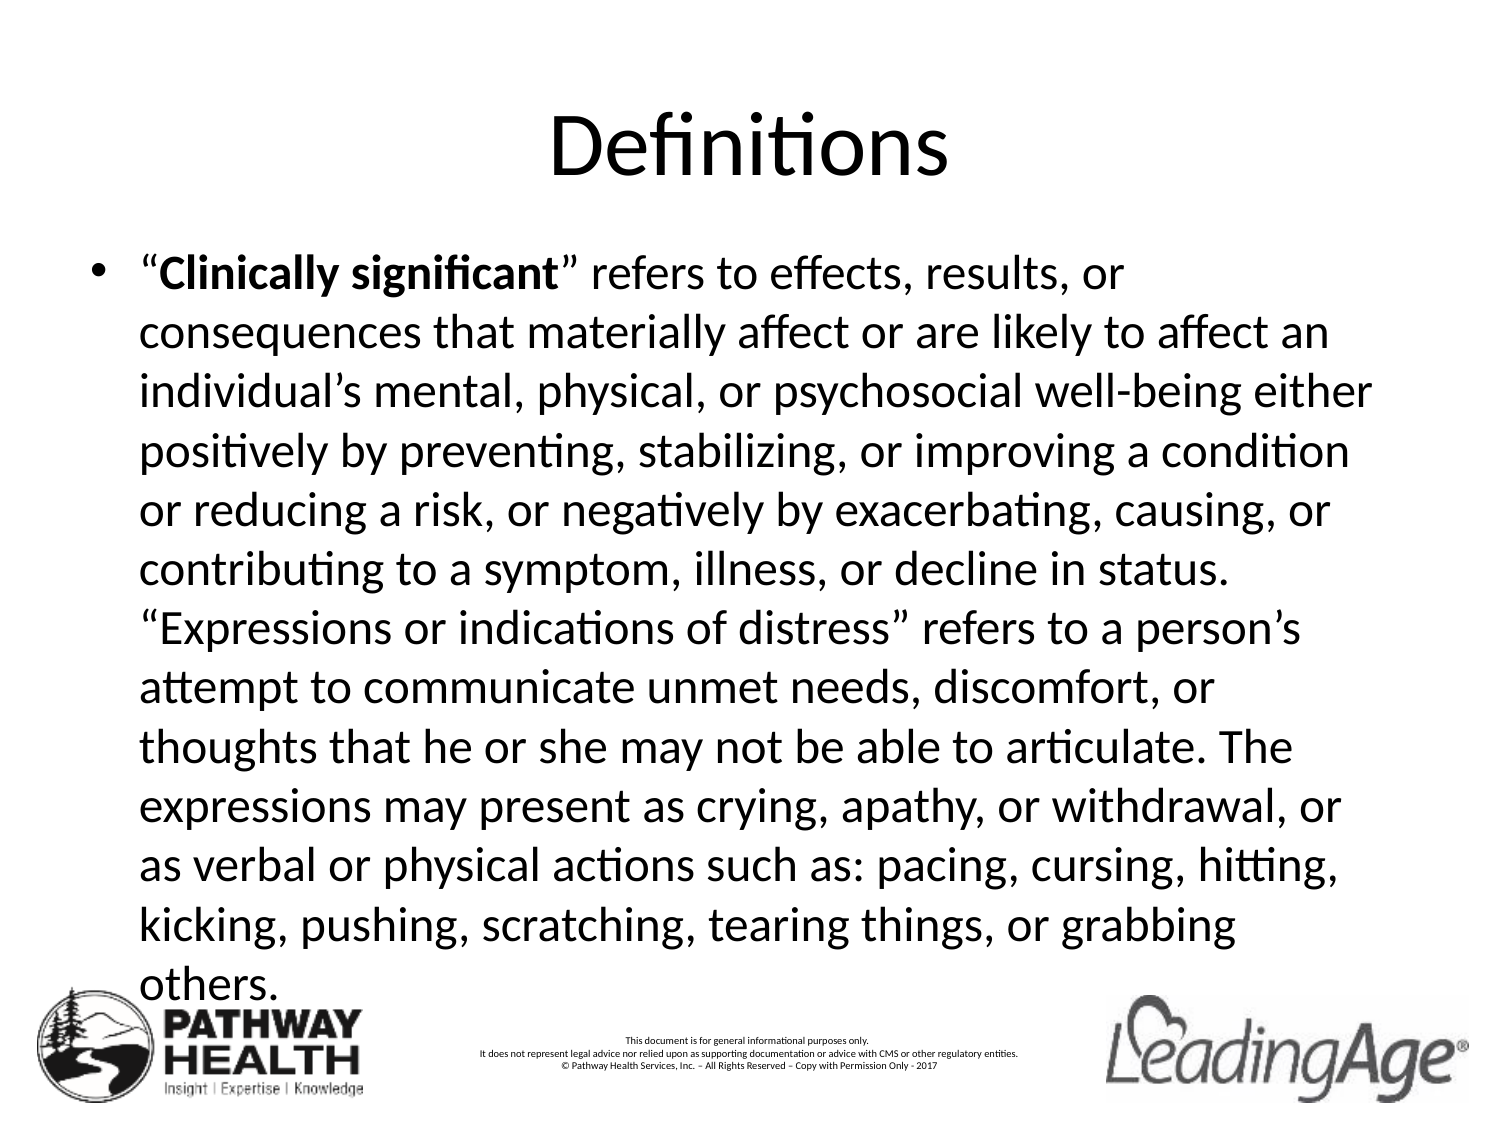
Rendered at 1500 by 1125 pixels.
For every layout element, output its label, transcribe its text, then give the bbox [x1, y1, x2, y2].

title Definitions [75, 45, 1425, 233]
picture [1106, 995, 1469, 1103]
list “Clinically significant” refers to effects, results, or consequences that materially affect or are likely to affect an individual’s mental, physical, or psychosocial well-being either positively by preventing, stabilizing, or improving a condition or reducing a risk, or negatively by exacerbating, causing, or contributing to a symptom, illness, or decline in status. “Expressions or indications of distress” refers to a person’s attempt to communicate unmet needs, discomfort, or thoughts that he or she may not be able to articulate. The expressions may present as crying, apathy, or withdrawal, or as verbal or physical actions such as: pacing, cursing, hitting, kicking, pushing, scratching, tearing things, or grabbing others. [75, 232, 1400, 1021]
picture [37, 986, 363, 1103]
